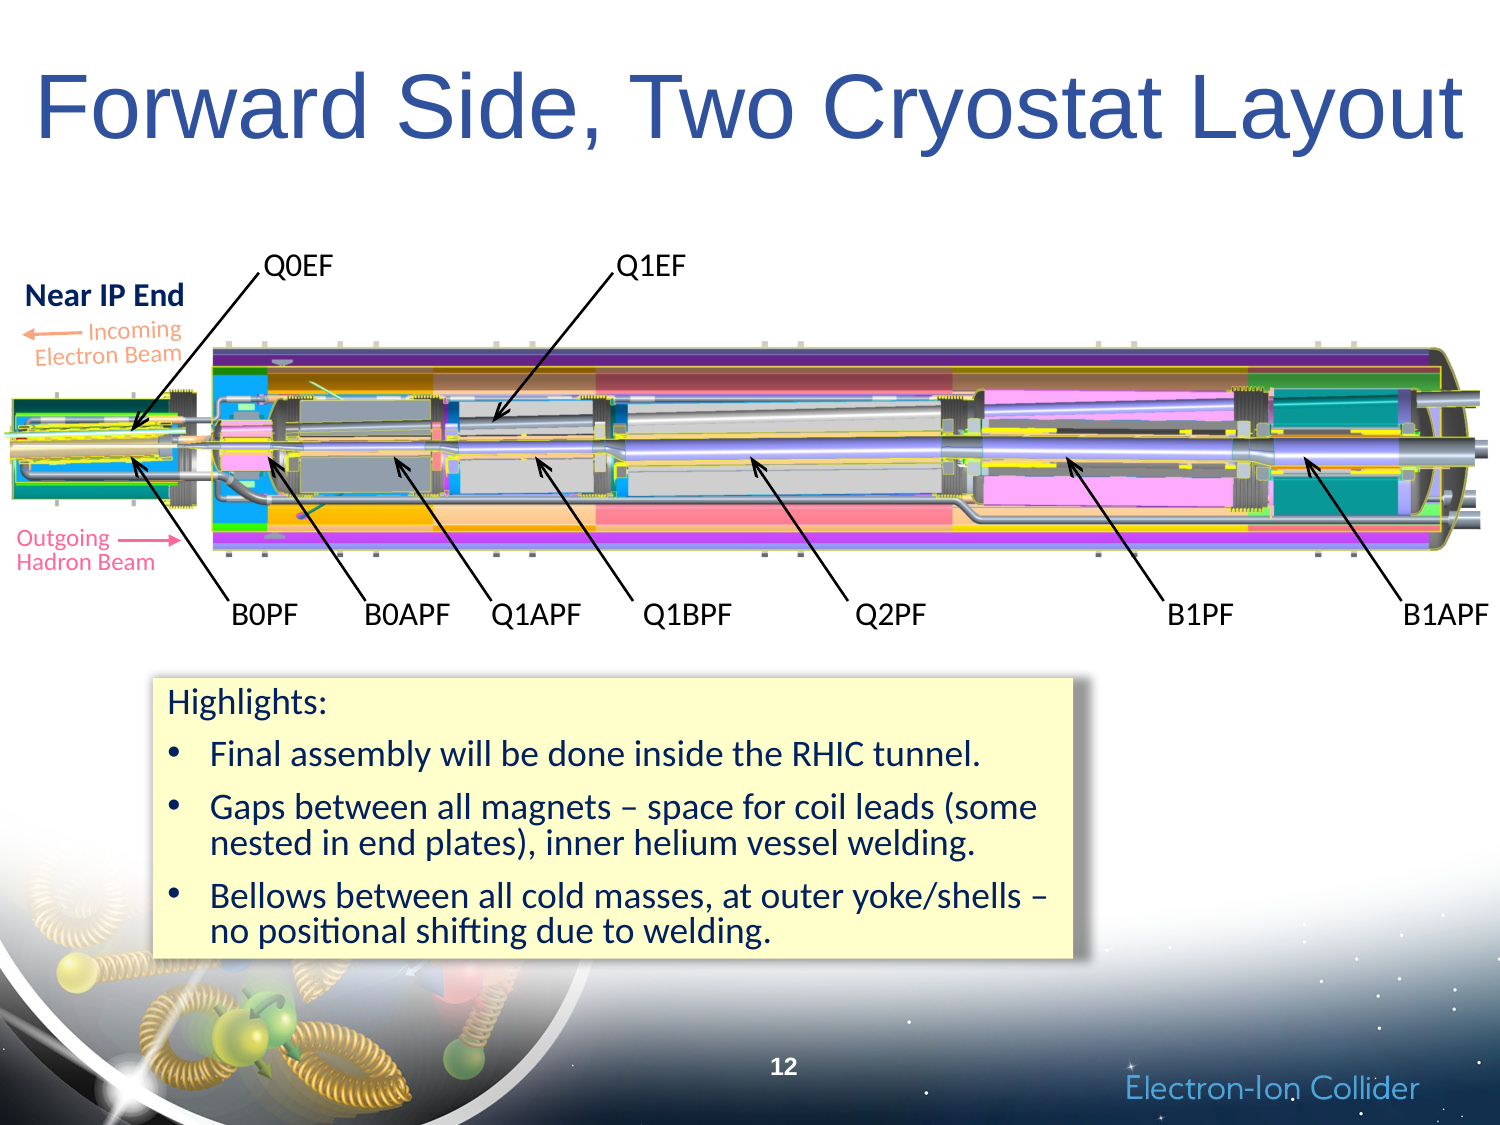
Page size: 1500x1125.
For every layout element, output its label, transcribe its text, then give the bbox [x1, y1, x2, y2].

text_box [130, 456, 229, 601]
text_box Q1BPF [628, 584, 748, 640]
text_box Highlights: Final assembly will be done inside the RHIC tunnel. Gaps between all magnets – space for coil leads (some nested in end plates), inner helium vessel welding. Bellows between all cold masses, at outer yoke/shells – no positional shifting due to welding. [152, 678, 1074, 959]
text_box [1303, 456, 1402, 601]
text_box Q2PF [840, 584, 942, 640]
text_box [749, 456, 848, 601]
text_box Q1EF [601, 236, 702, 291]
text_box B0APF [349, 584, 466, 640]
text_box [267, 456, 366, 601]
text_box B0PF [216, 584, 314, 640]
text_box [130, 272, 259, 432]
title Forward Side, Two Cryostat Layout [0, 0, 1500, 218]
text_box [535, 456, 634, 601]
slide_number 12 [615, 1035, 953, 1096]
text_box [1065, 456, 1164, 601]
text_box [393, 456, 492, 601]
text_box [491, 272, 613, 423]
text_box Q1APF [476, 584, 597, 640]
text_box B1PF [1152, 584, 1250, 640]
picture [0, 218, 1500, 1125]
text_box B1APF [1388, 584, 1500, 640]
text_box Q0EF [248, 236, 349, 291]
text_box Near IP End [0, 265, 211, 311]
